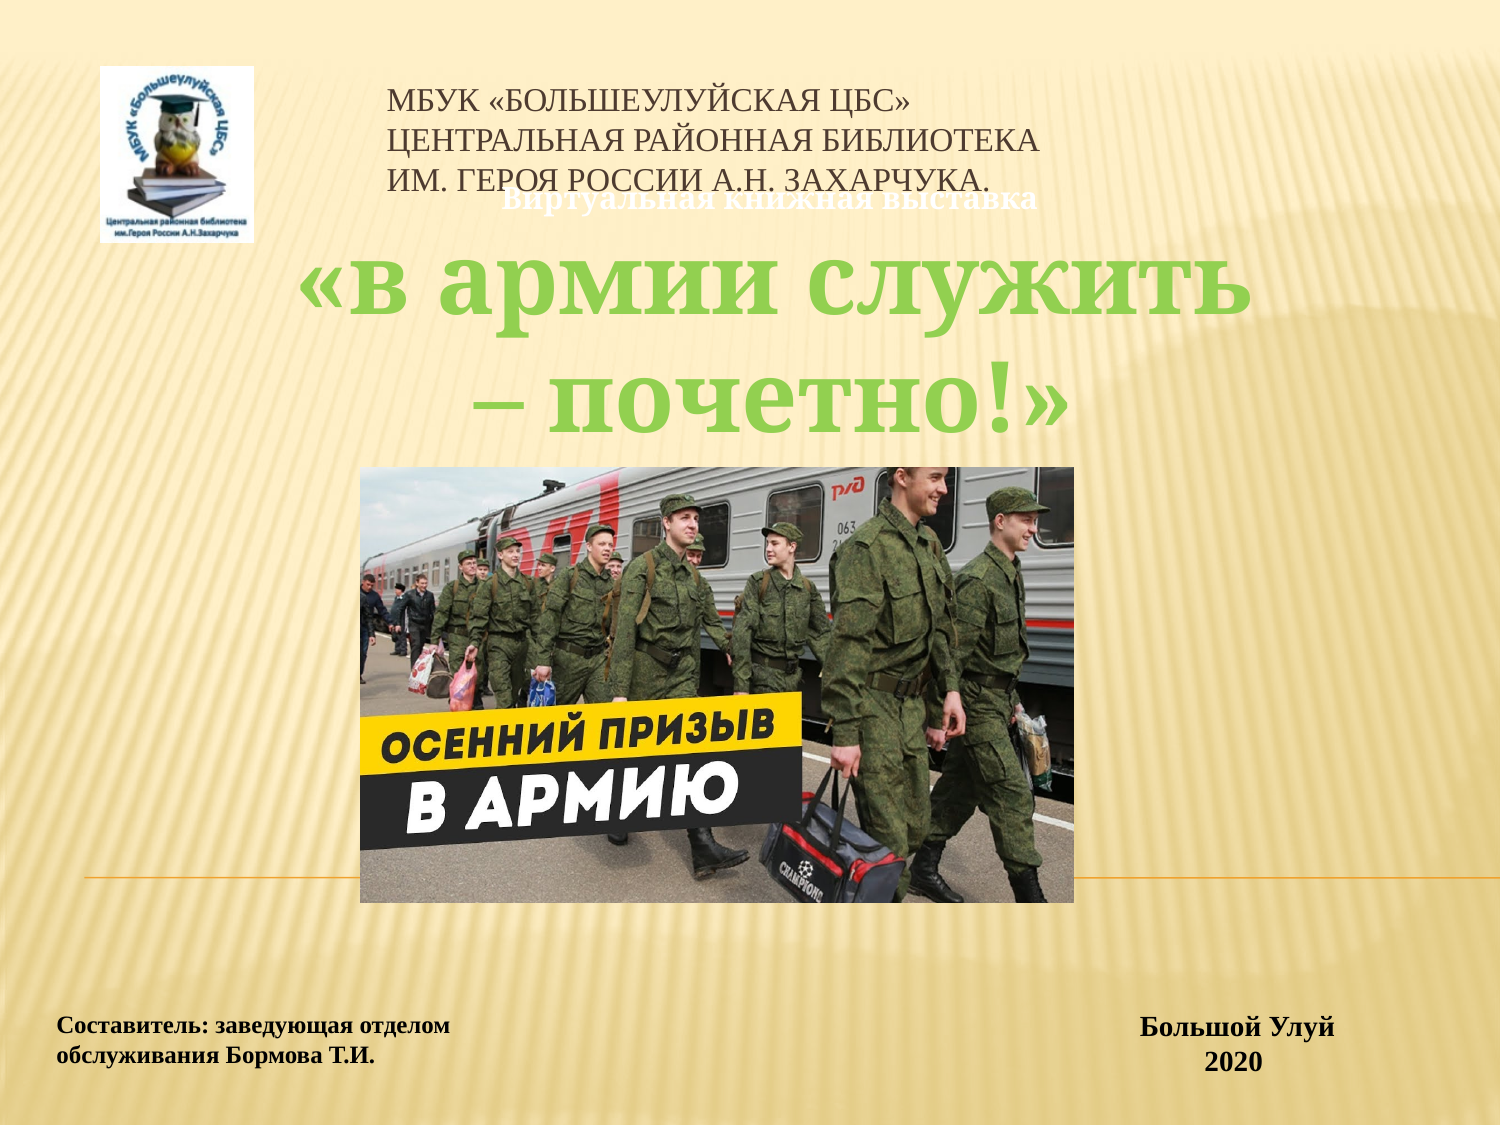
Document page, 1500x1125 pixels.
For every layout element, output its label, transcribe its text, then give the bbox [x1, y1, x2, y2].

picture [359, 467, 1074, 903]
title МБУК «Большеулуйская ЦБС» Центральная районная библиотека им. Героя России А.Н. Захарчука. [371, 30, 1109, 149]
picture [99, 65, 255, 244]
subtitle Виртуальная книжная выставка «в армии служить – почетно!» [277, 149, 1271, 460]
text_box Большой Улуй 2020 [1009, 999, 1458, 1084]
text_box Составитель: заведующая отделом обслуживания Бормова Т.И. [41, 1023, 631, 1076]
